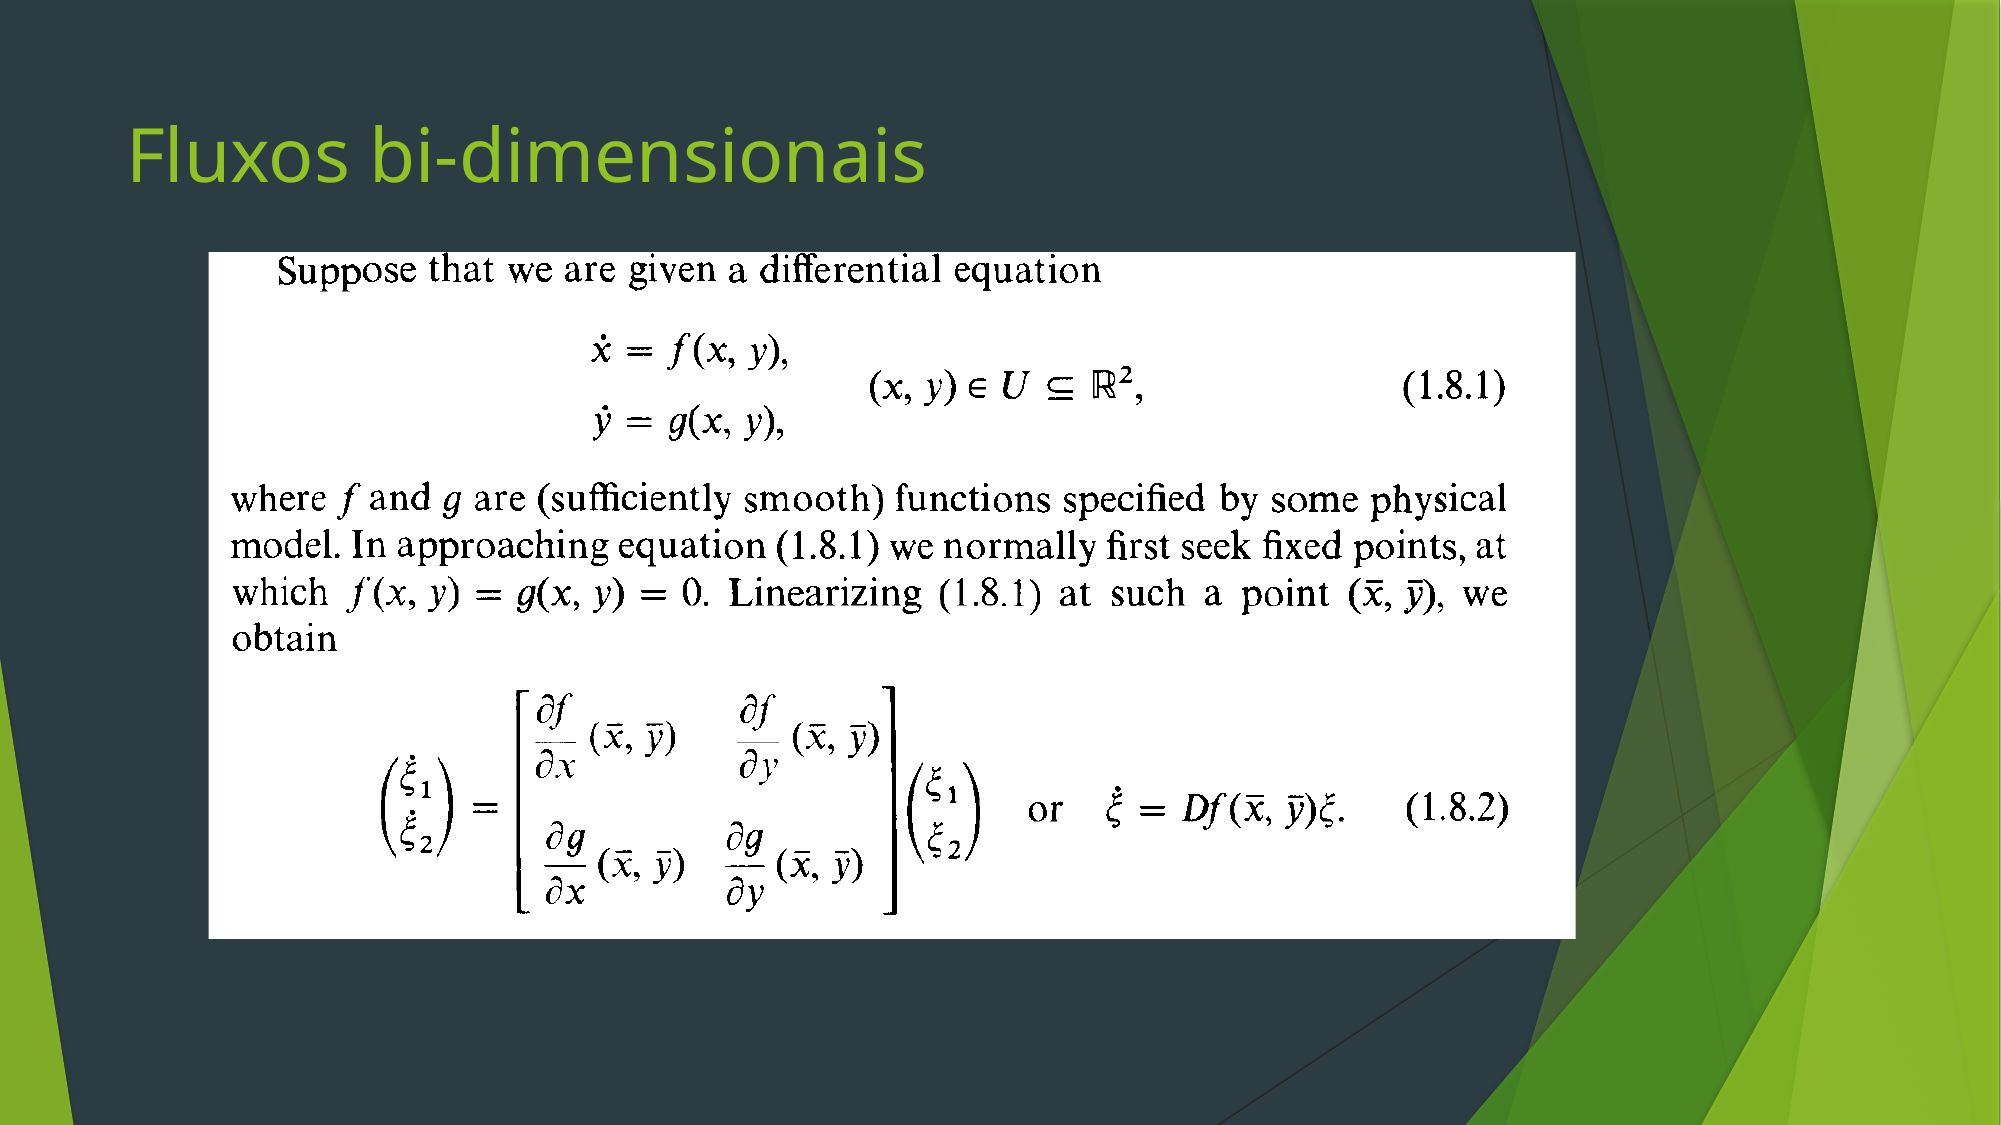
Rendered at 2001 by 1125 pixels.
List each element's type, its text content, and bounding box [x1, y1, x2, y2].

title Fluxos bi-dimensionais [111, 99, 1522, 317]
list [111, 354, 1522, 992]
picture [207, 252, 1577, 939]
